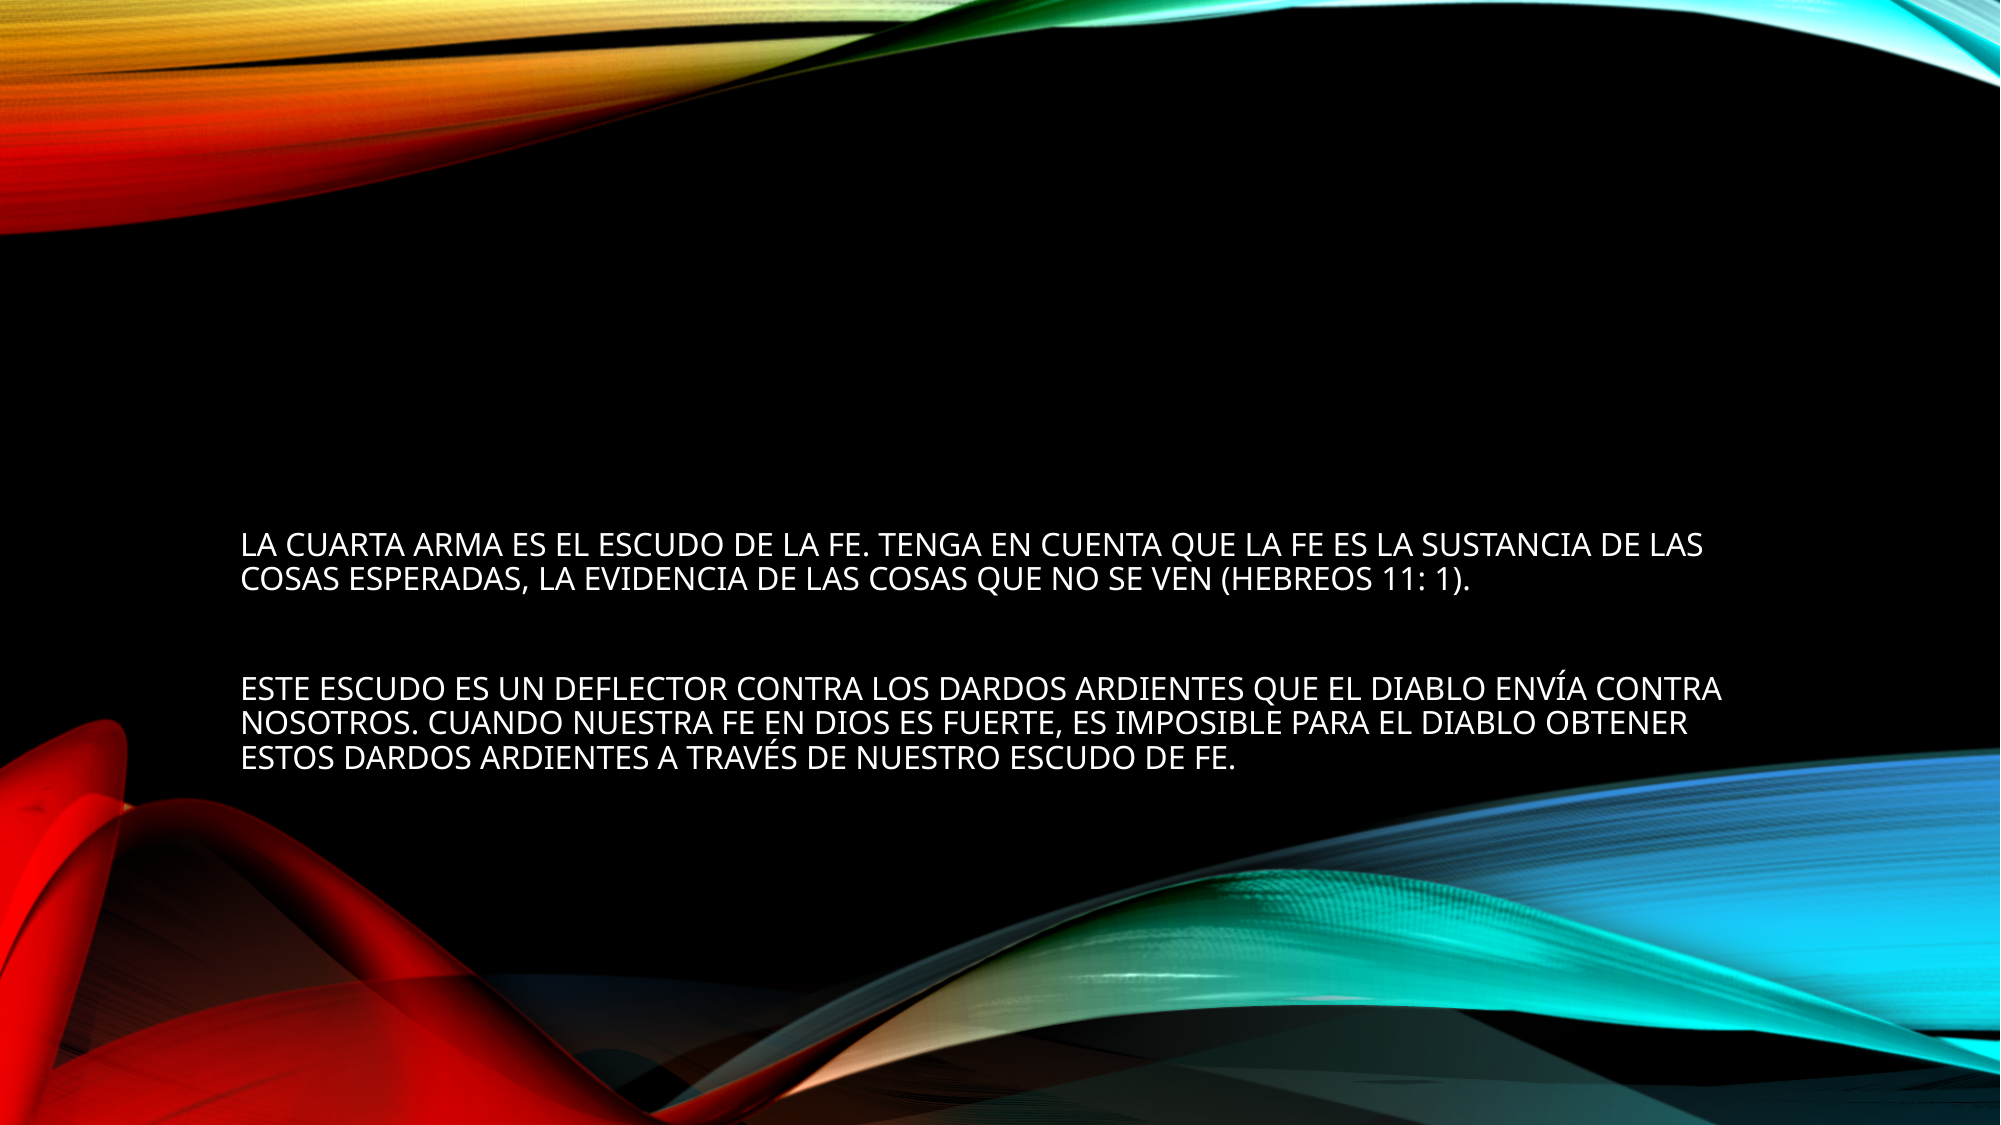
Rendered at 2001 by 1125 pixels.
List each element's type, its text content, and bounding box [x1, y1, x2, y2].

picture [0, 0, 2000, 237]
title La cuarta arma es el escudo de la fe. Tenga en cuenta que la fe es la sustancia de las cosas esperadas, la evidencia de las cosas que no se ven (hebreos 11: 1). Este escudo es un deflector contra los dardos ardientes que el diablo envía contra nosotros. cuando nuestra fe en dios es fuerte, es imposible para el diablo obtener estos dardos ardientes a través de nuestro escudo de fe. [225, 484, 1775, 784]
picture [0, 717, 2000, 1125]
